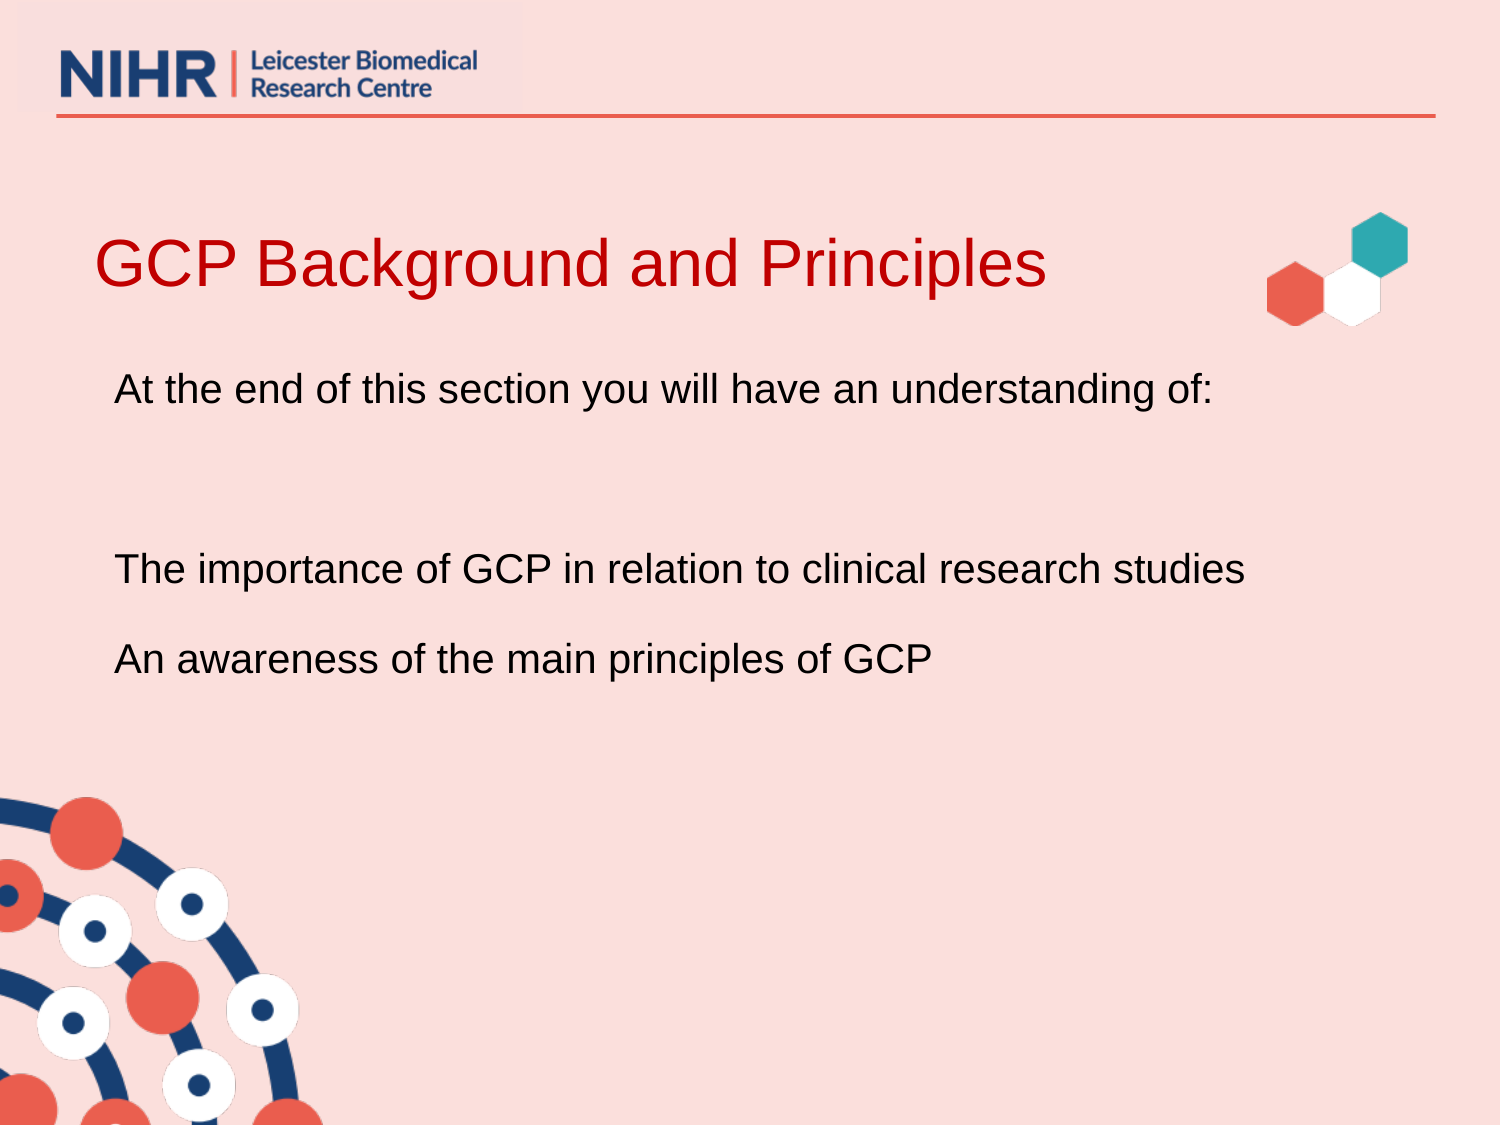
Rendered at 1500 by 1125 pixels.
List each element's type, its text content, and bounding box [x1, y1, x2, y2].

picture [29, 17, 510, 131]
text_box [17, 1, 523, 113]
title At the end of this section you will have an understanding of: The importance of GCP in relation to clinical research studies An awareness of the main principles of GCP [99, 453, 1393, 672]
text_box GCP Background and Principles [79, 212, 1083, 308]
